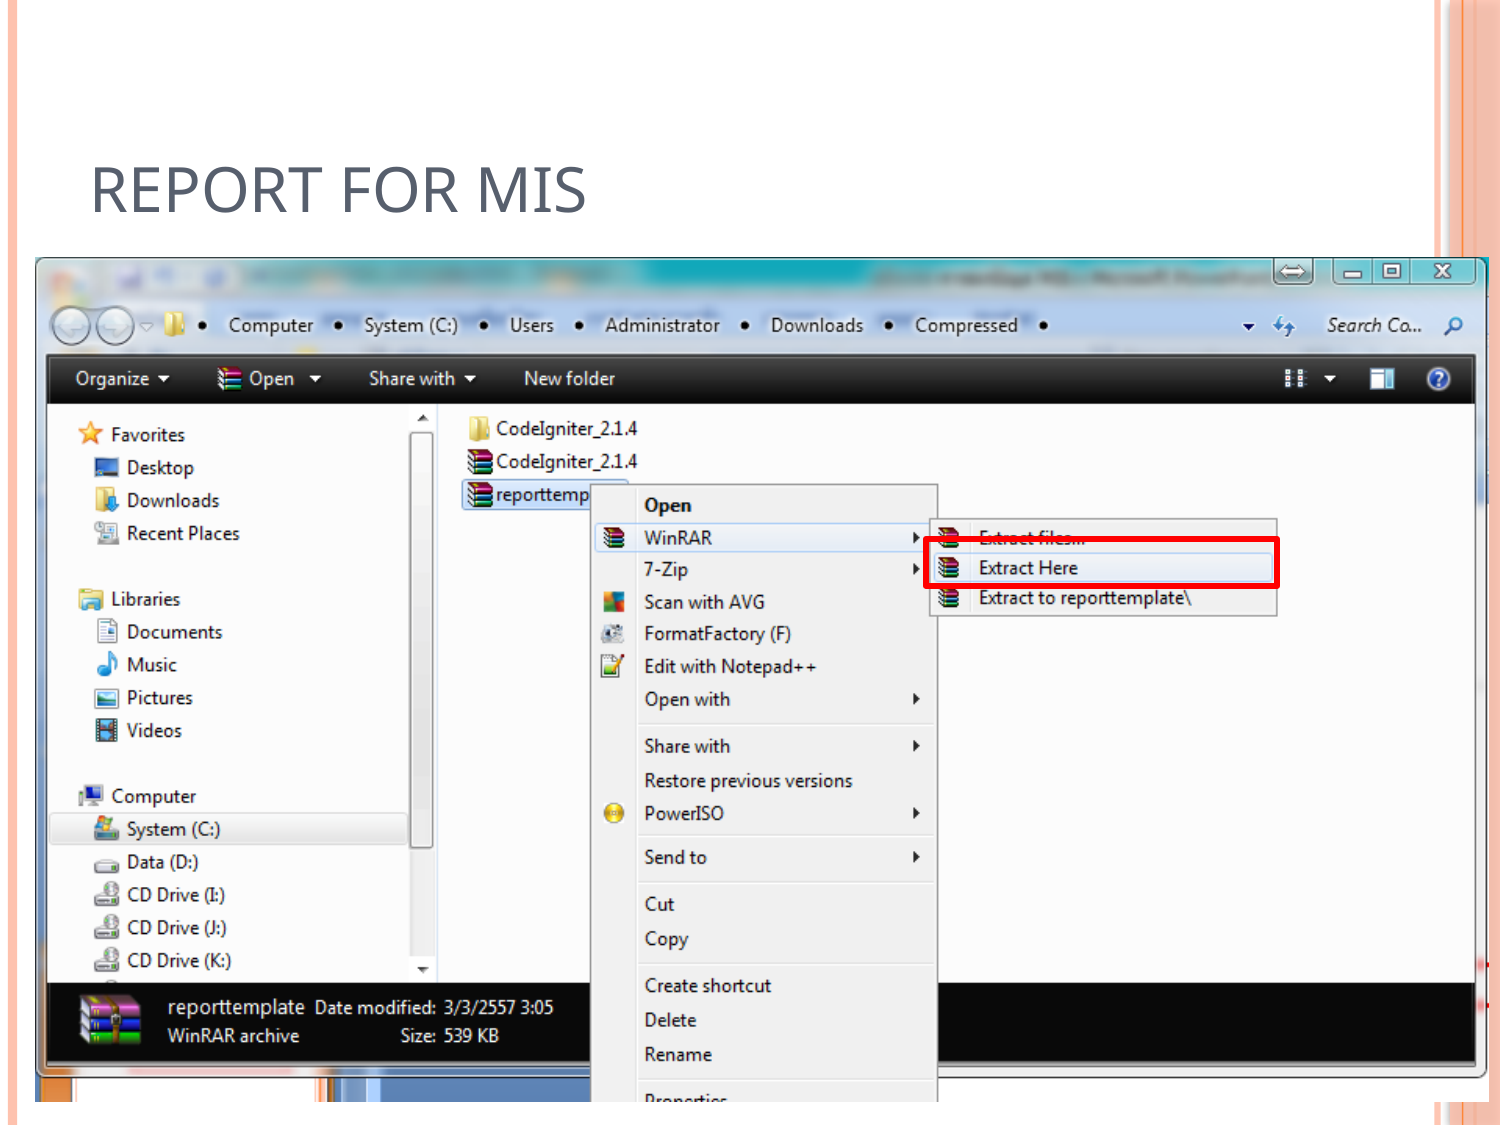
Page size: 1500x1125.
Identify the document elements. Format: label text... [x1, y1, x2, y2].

picture [34, 257, 1489, 1103]
title Report For MIS [75, 45, 1300, 233]
